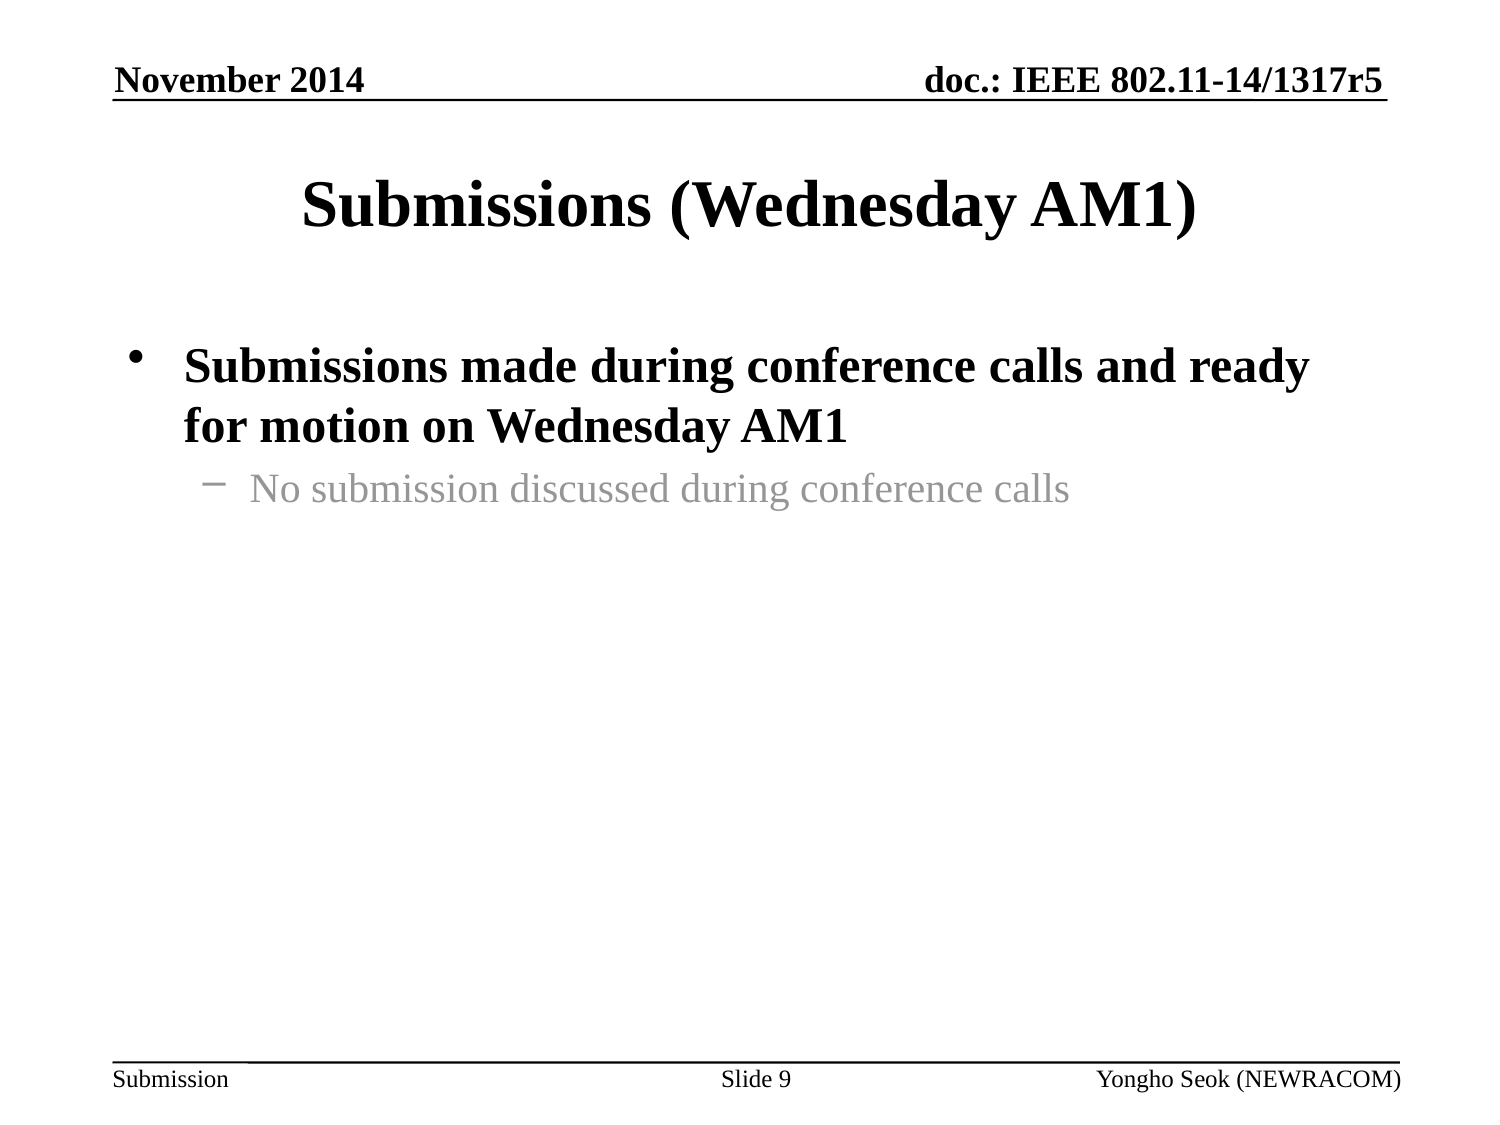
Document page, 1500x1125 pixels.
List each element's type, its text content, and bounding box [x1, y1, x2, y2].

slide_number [114, 54, 368, 101]
footer Yongho Seok (NEWRACOM) [1088, 1061, 1402, 1093]
slide_number Slide 9 [712, 1061, 800, 1093]
list Submissions made during conference calls and ready for motion on Wednesday AM1 No submission discussed during conference calls [112, 324, 1388, 1001]
title Submissions (Wednesday AM1) [112, 112, 1388, 288]
